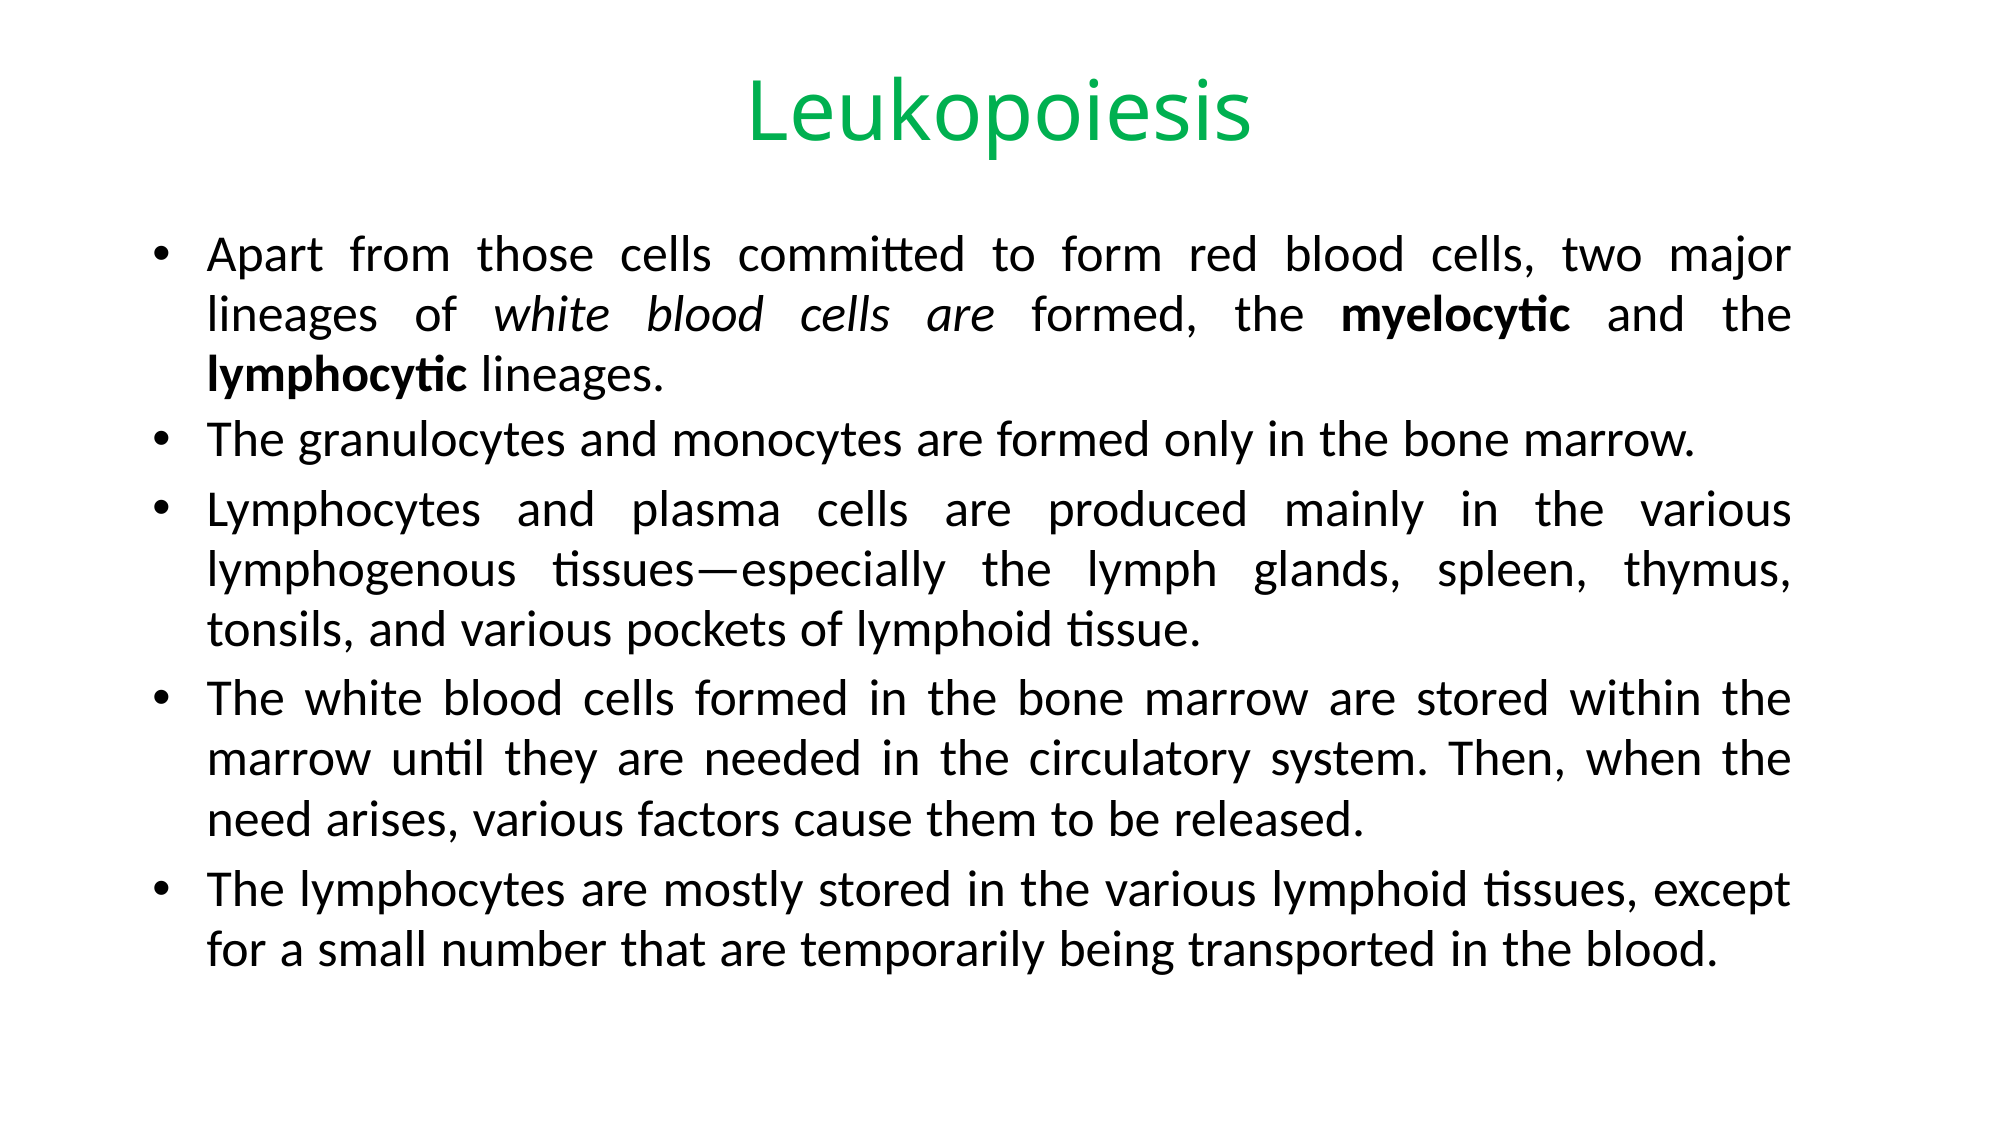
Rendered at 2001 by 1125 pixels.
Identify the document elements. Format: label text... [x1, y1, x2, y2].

title Leukopoiesis [137, 59, 1863, 167]
list Apart from those cells committed to form red blood cells, two major lineages of white blood cells are formed, the myelocytic and the lymphocytic lineages. The granulocytes and monocytes are formed only in the bone marrow. Lymphocytes and plasma cells are produced mainly in the various lymphogenous tissues—especially the lymph glands, spleen, thymus, tonsils, and various pockets of lymphoid tissue. The white blood cells formed in the bone marrow are stored within the marrow until they are needed in the circulatory system. Then, when the need arises, various factors cause them to be released. The lymphocytes are mostly stored in the various lymphoid tissues, except for a small number that are temporarily being transported in the blood. [137, 215, 1863, 1014]
